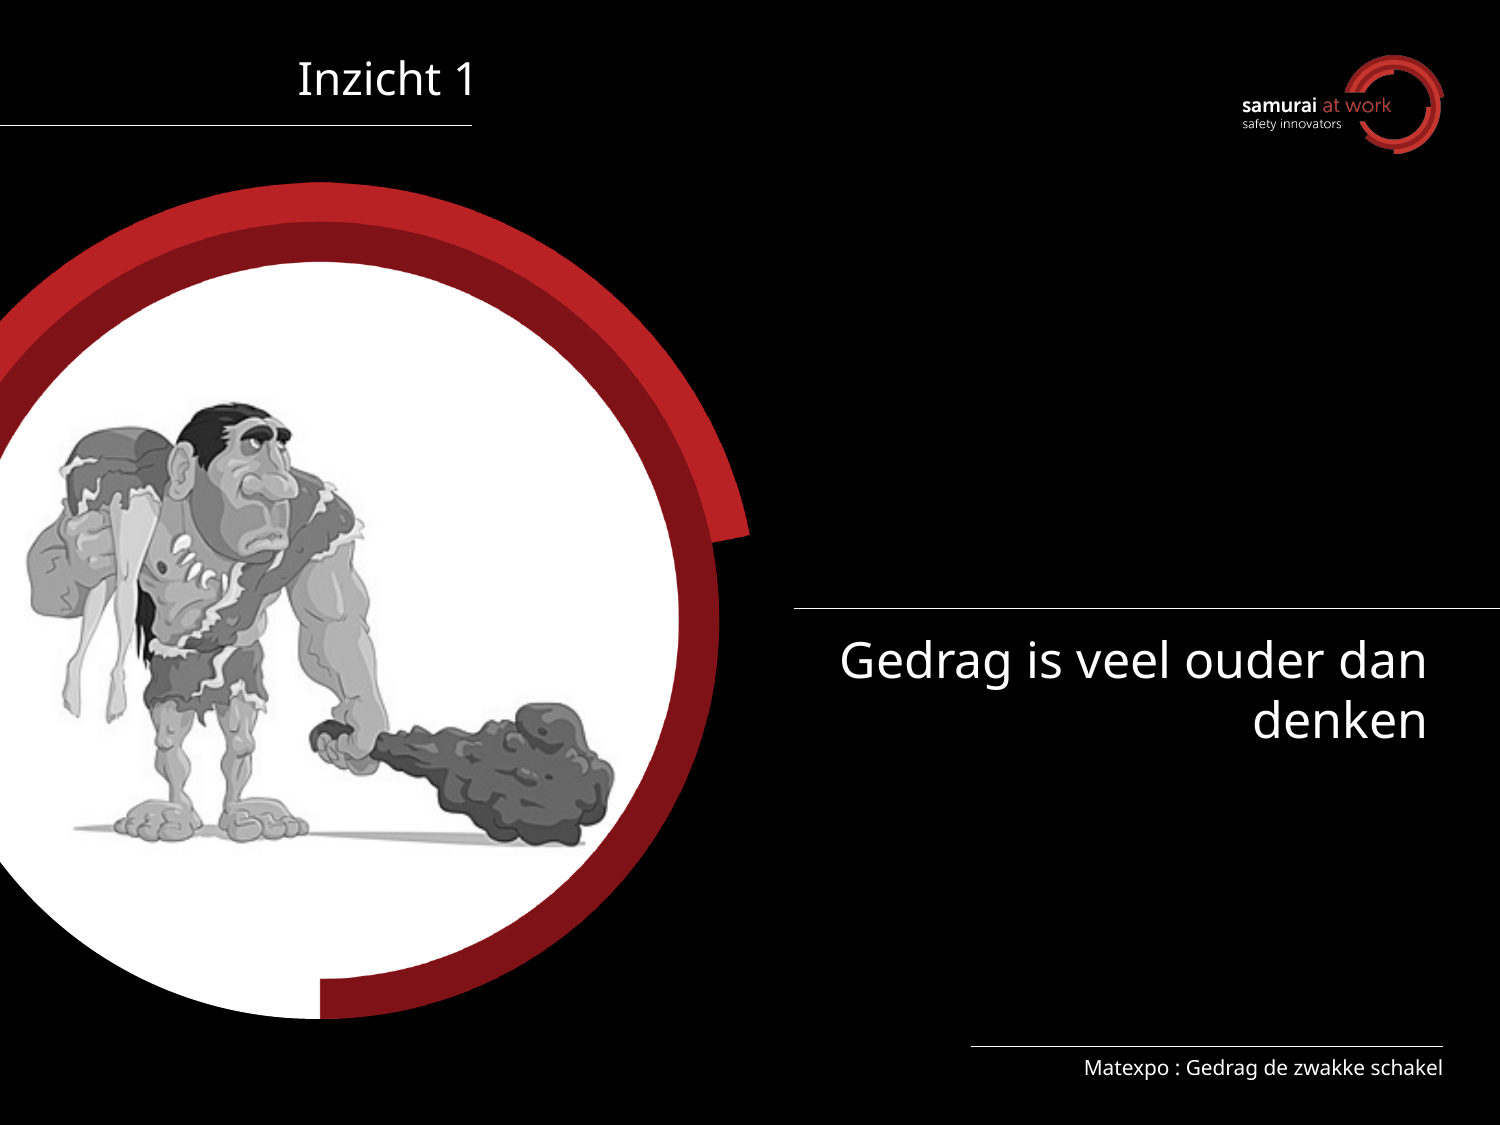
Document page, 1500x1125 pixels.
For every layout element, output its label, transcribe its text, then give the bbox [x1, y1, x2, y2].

footer Matexpo : Gedrag de zwakke schakel [750, 1046, 1444, 1106]
text_box Gedrag is veel ouder dan denken [792, 621, 1444, 757]
text_box Inzicht 1 [20, 48, 495, 142]
picture [1242, 55, 1444, 154]
picture [0, 182, 750, 1019]
